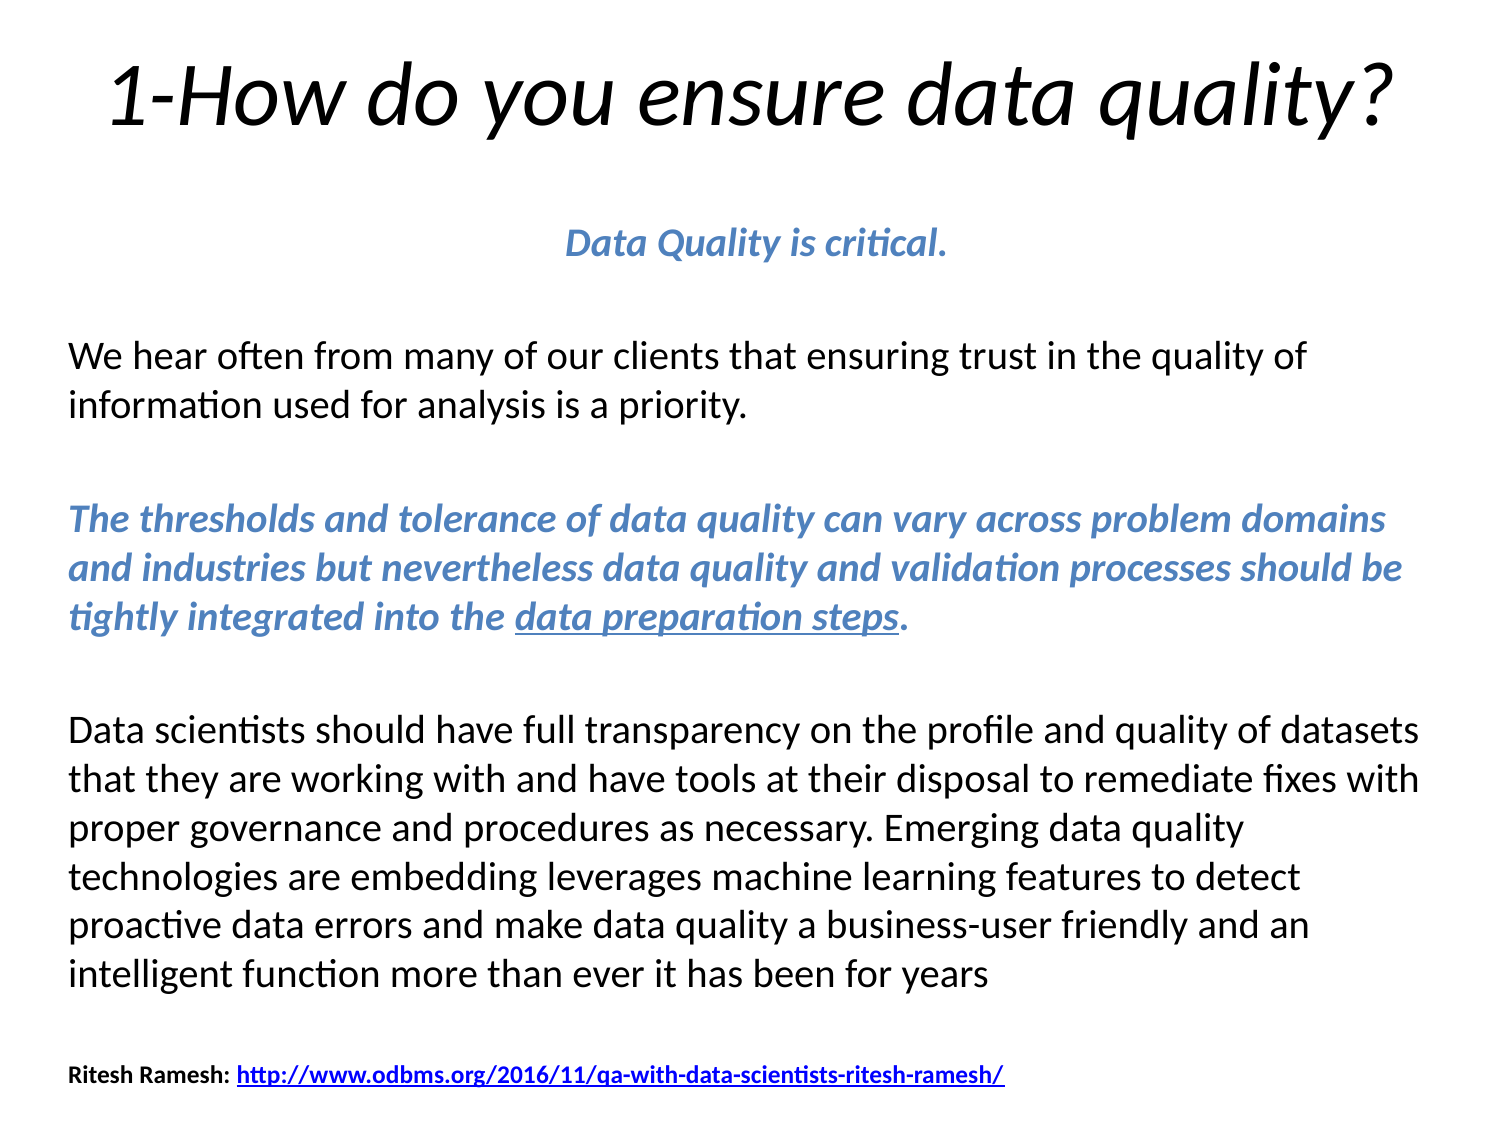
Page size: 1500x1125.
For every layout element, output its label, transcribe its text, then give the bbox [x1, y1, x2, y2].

list Data Quality is critical. We hear often from many of our clients that ensuring trust in the quality of information used for analysis is a priority. The thresholds and tolerance of data quality can vary across problem domains and industries but nevertheless data quality and validation processes should be tightly integrated into the data preparation steps. Data scientists should have full transparency on the profile and quality of datasets that they are working with and have tools at their disposal to remediate fixes with proper governance and procedures as necessary. Emerging data quality technologies are embedding leverages machine learning features to detect proactive data errors and make data quality a business-user friendly and an intelligent function more than ever it has been for years Ritesh Ramesh: http://www.odbms.org/2016/11/qa-with-data-scientists-ritesh-ramesh/ [53, 208, 1471, 1102]
title 1-How do you ensure data quality? [75, 0, 1425, 183]
